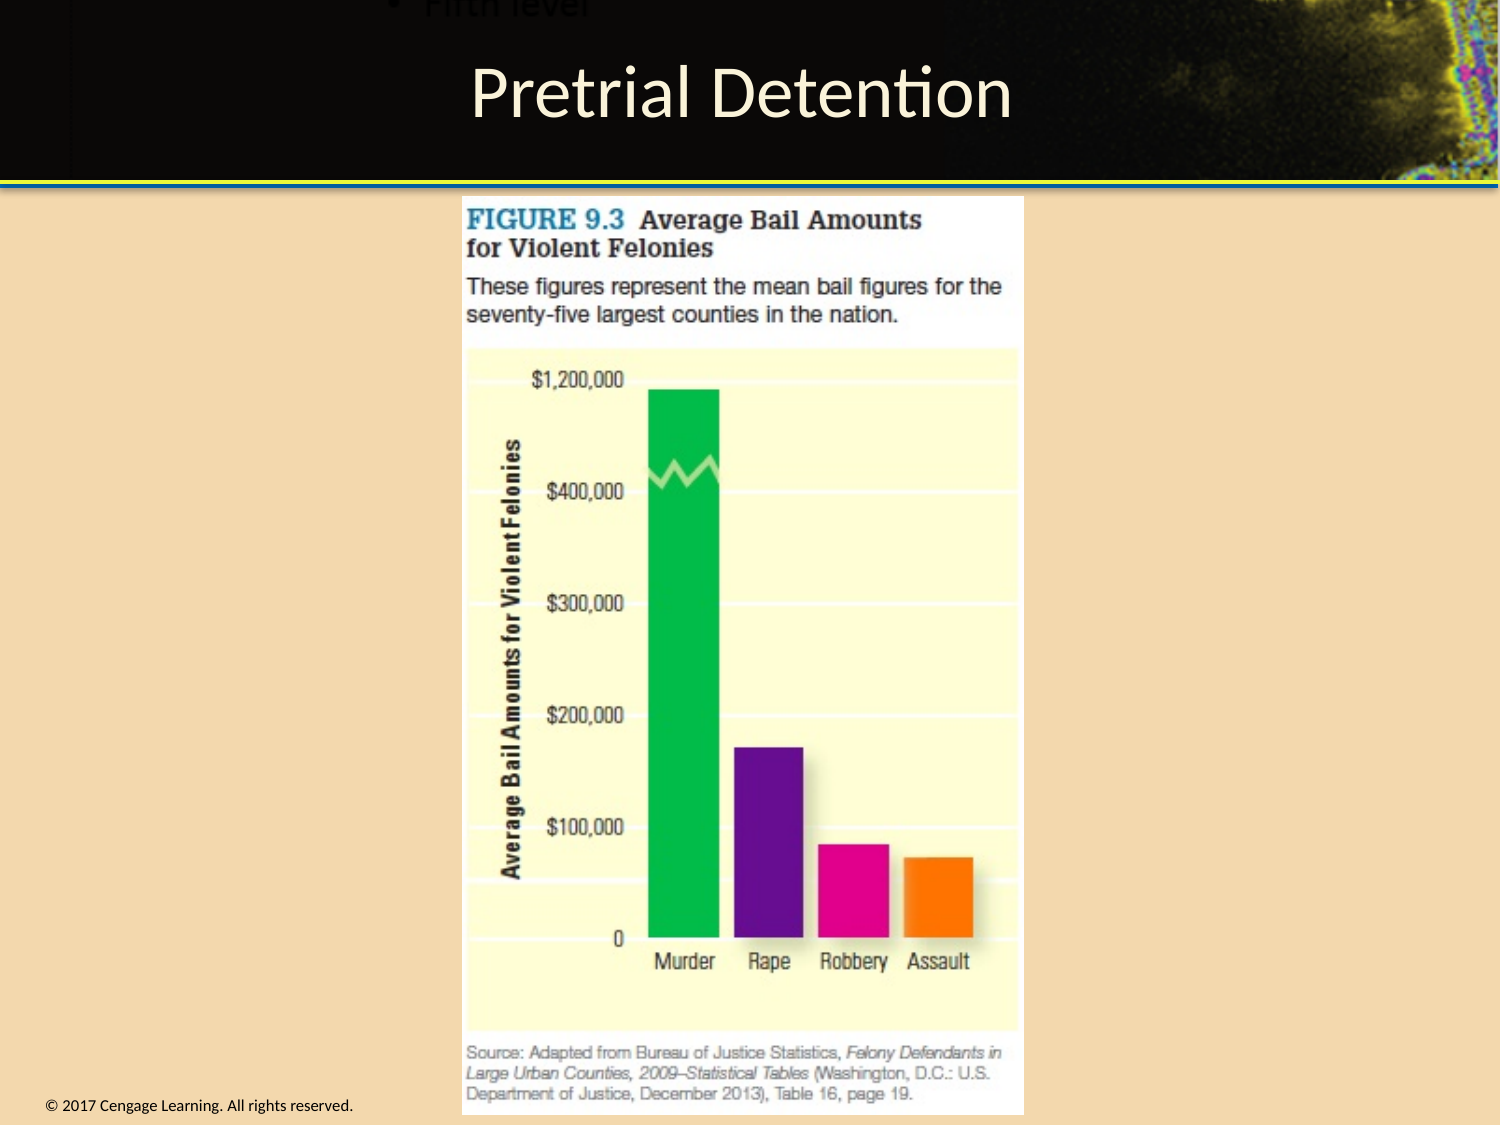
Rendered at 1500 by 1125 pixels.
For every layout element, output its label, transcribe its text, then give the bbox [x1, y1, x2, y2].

title Pretrial Detention [25, 0, 1461, 176]
picture [0, 0, 1500, 180]
picture [462, 196, 1024, 1115]
